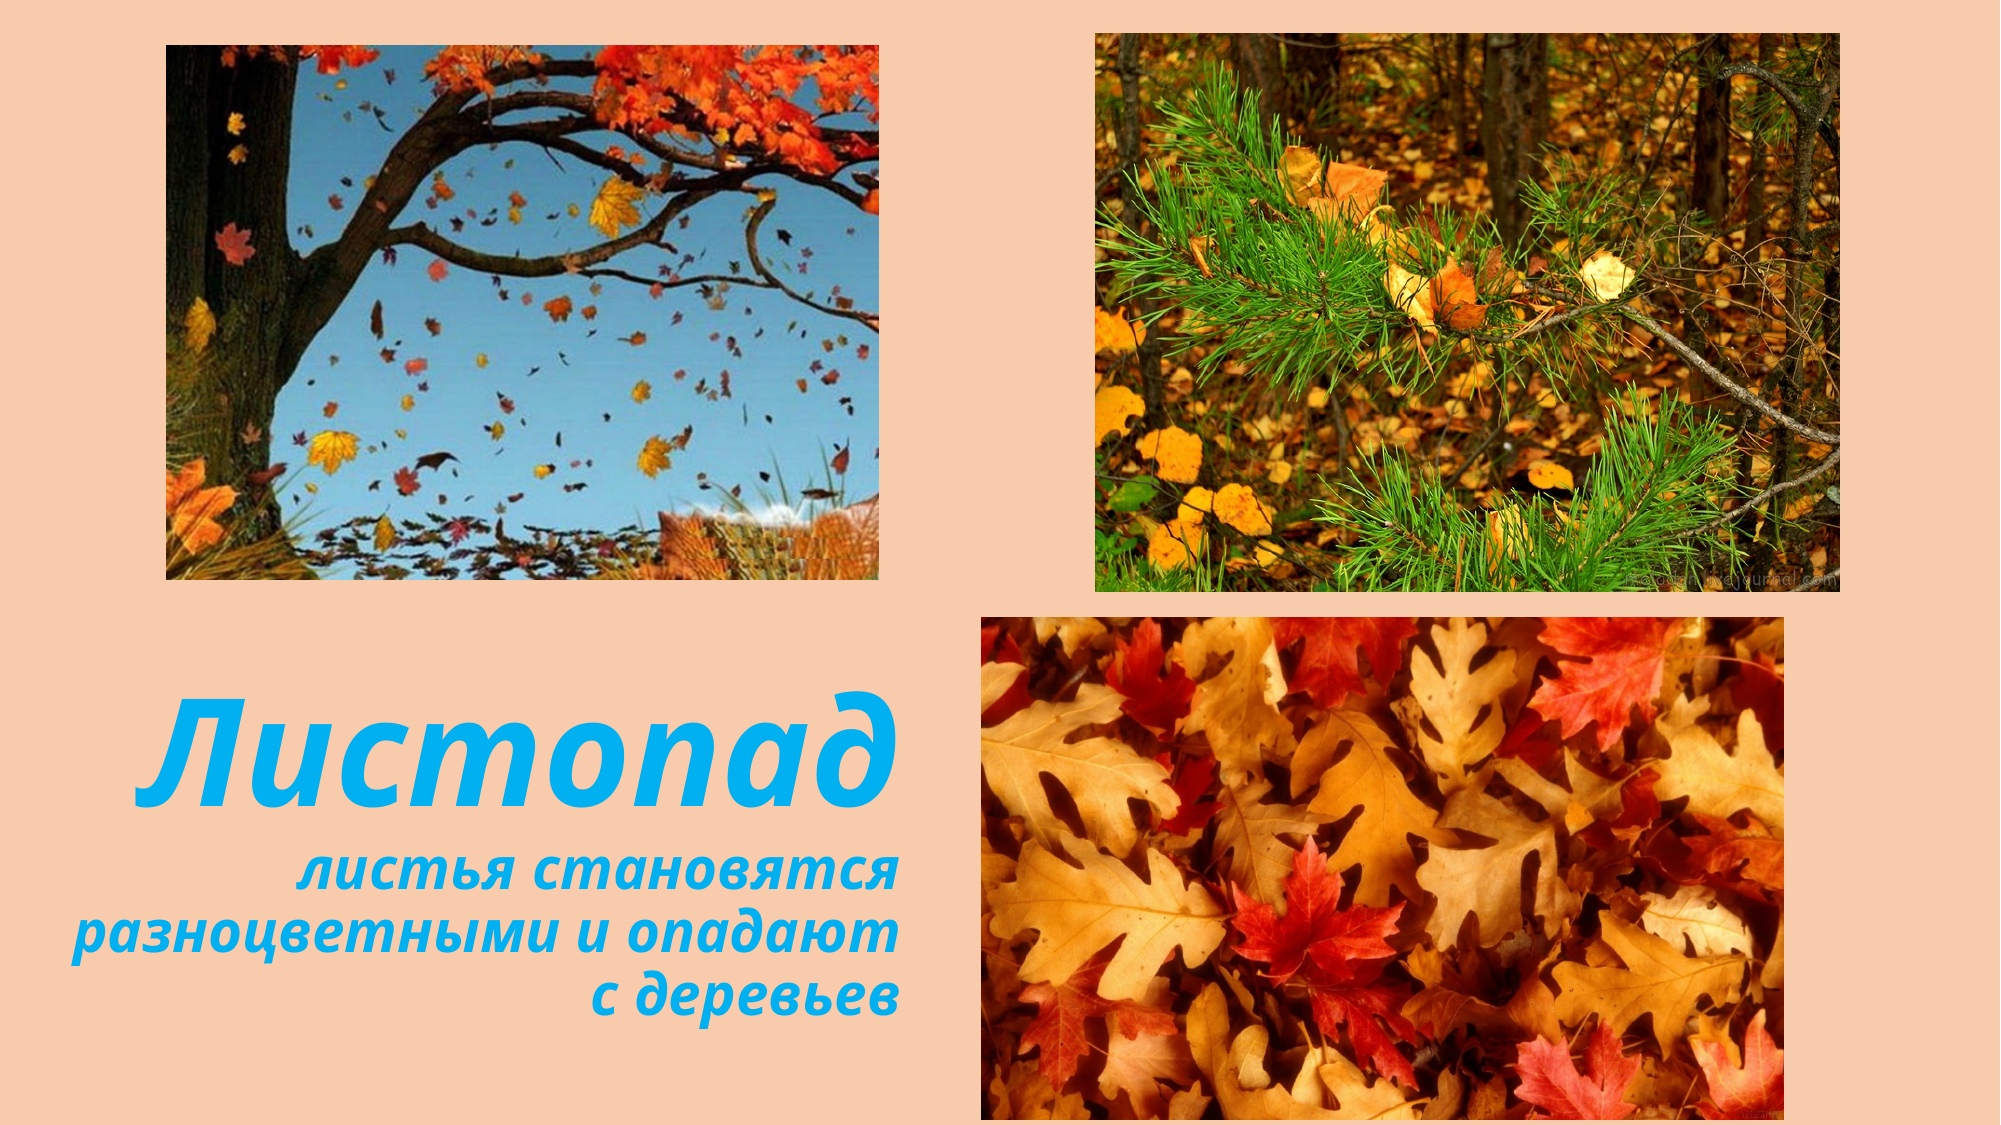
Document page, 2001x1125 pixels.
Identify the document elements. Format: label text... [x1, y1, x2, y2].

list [165, 45, 879, 580]
title Листопад листья становятся разноцветными и опадают с деревьев [28, 650, 917, 1055]
picture [981, 617, 1784, 1120]
picture [1095, 33, 1840, 592]
